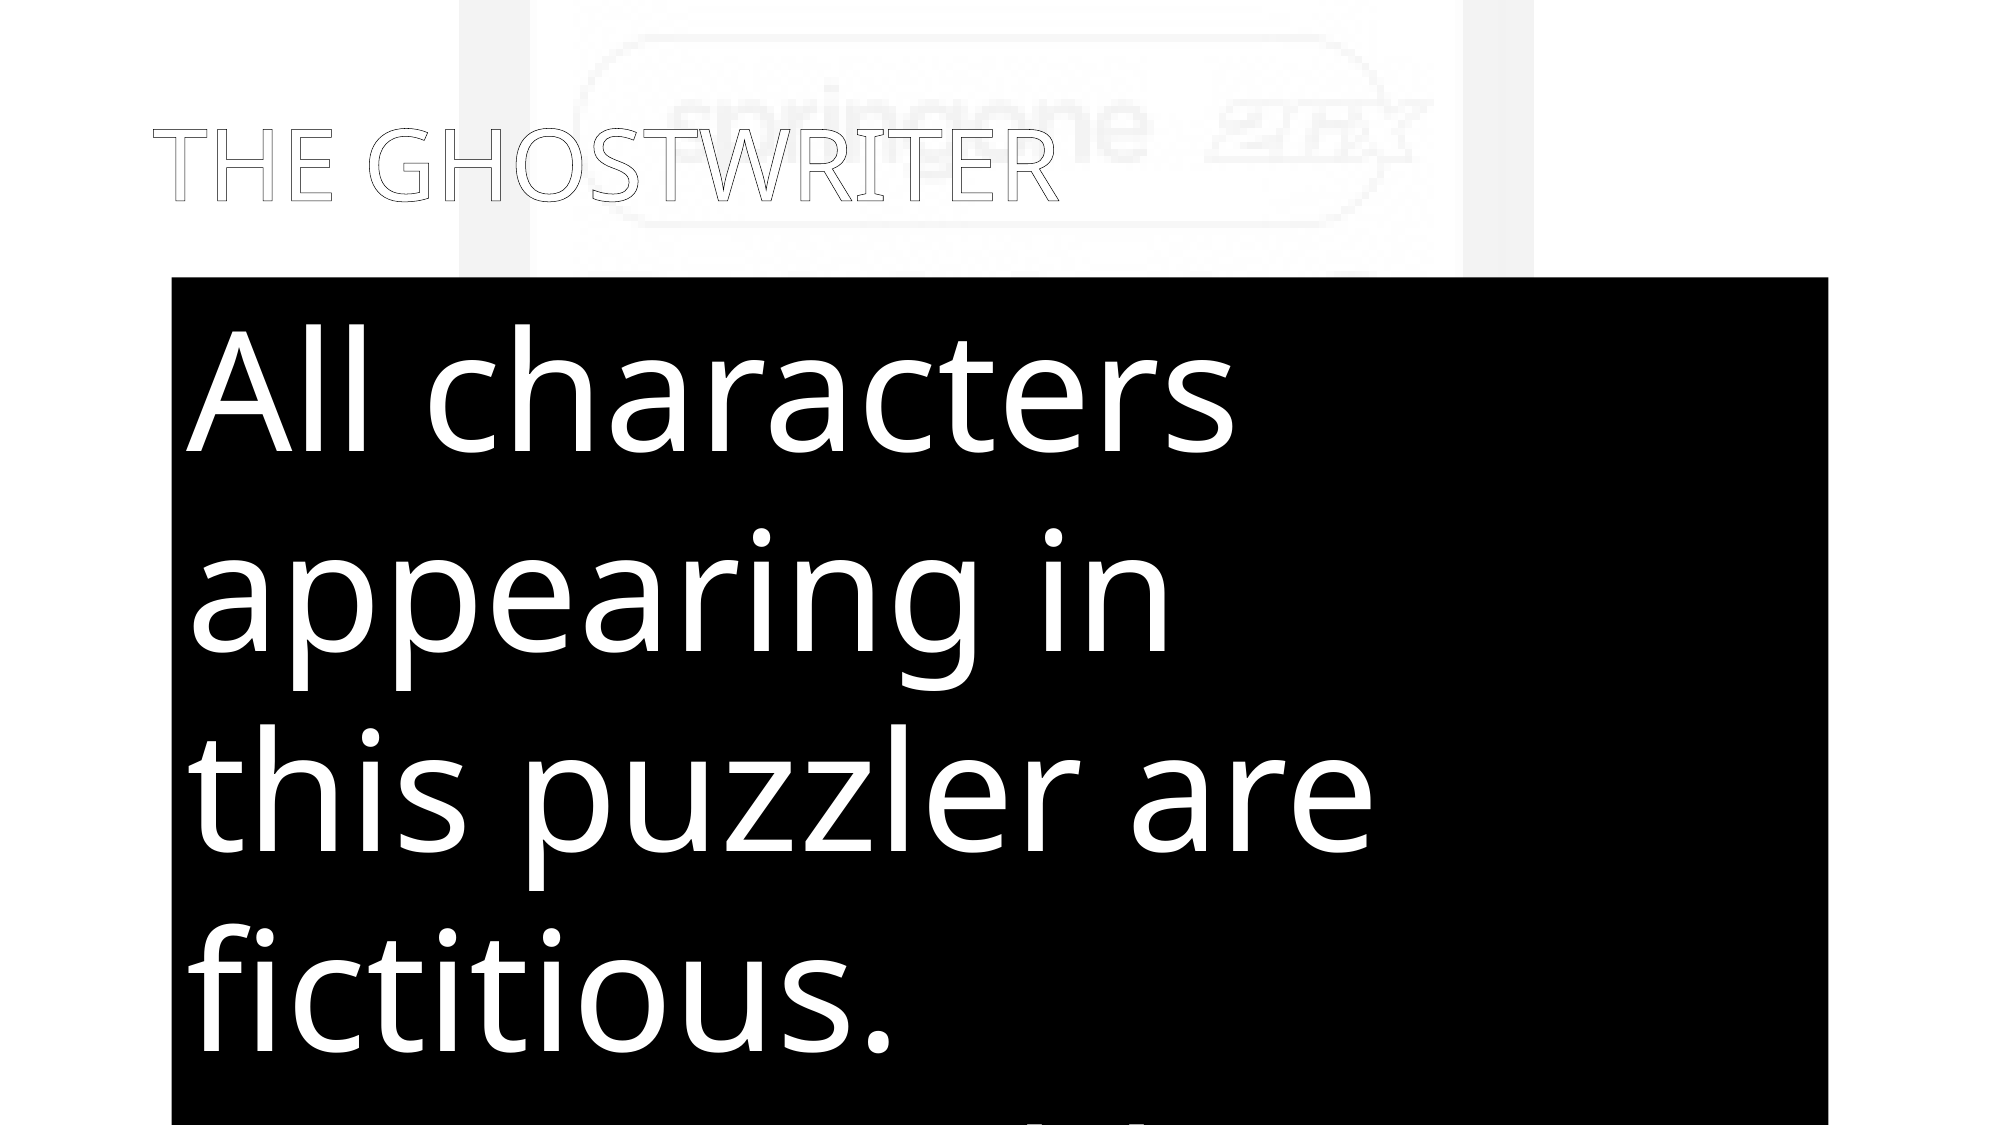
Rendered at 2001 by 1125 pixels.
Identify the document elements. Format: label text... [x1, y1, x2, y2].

text_box All characters appearing in this puzzler are fictitious. Any resemblance to real persons, present or not, is purely coincidental. [171, 277, 1829, 1125]
title The ghostwriter [137, 59, 1863, 278]
